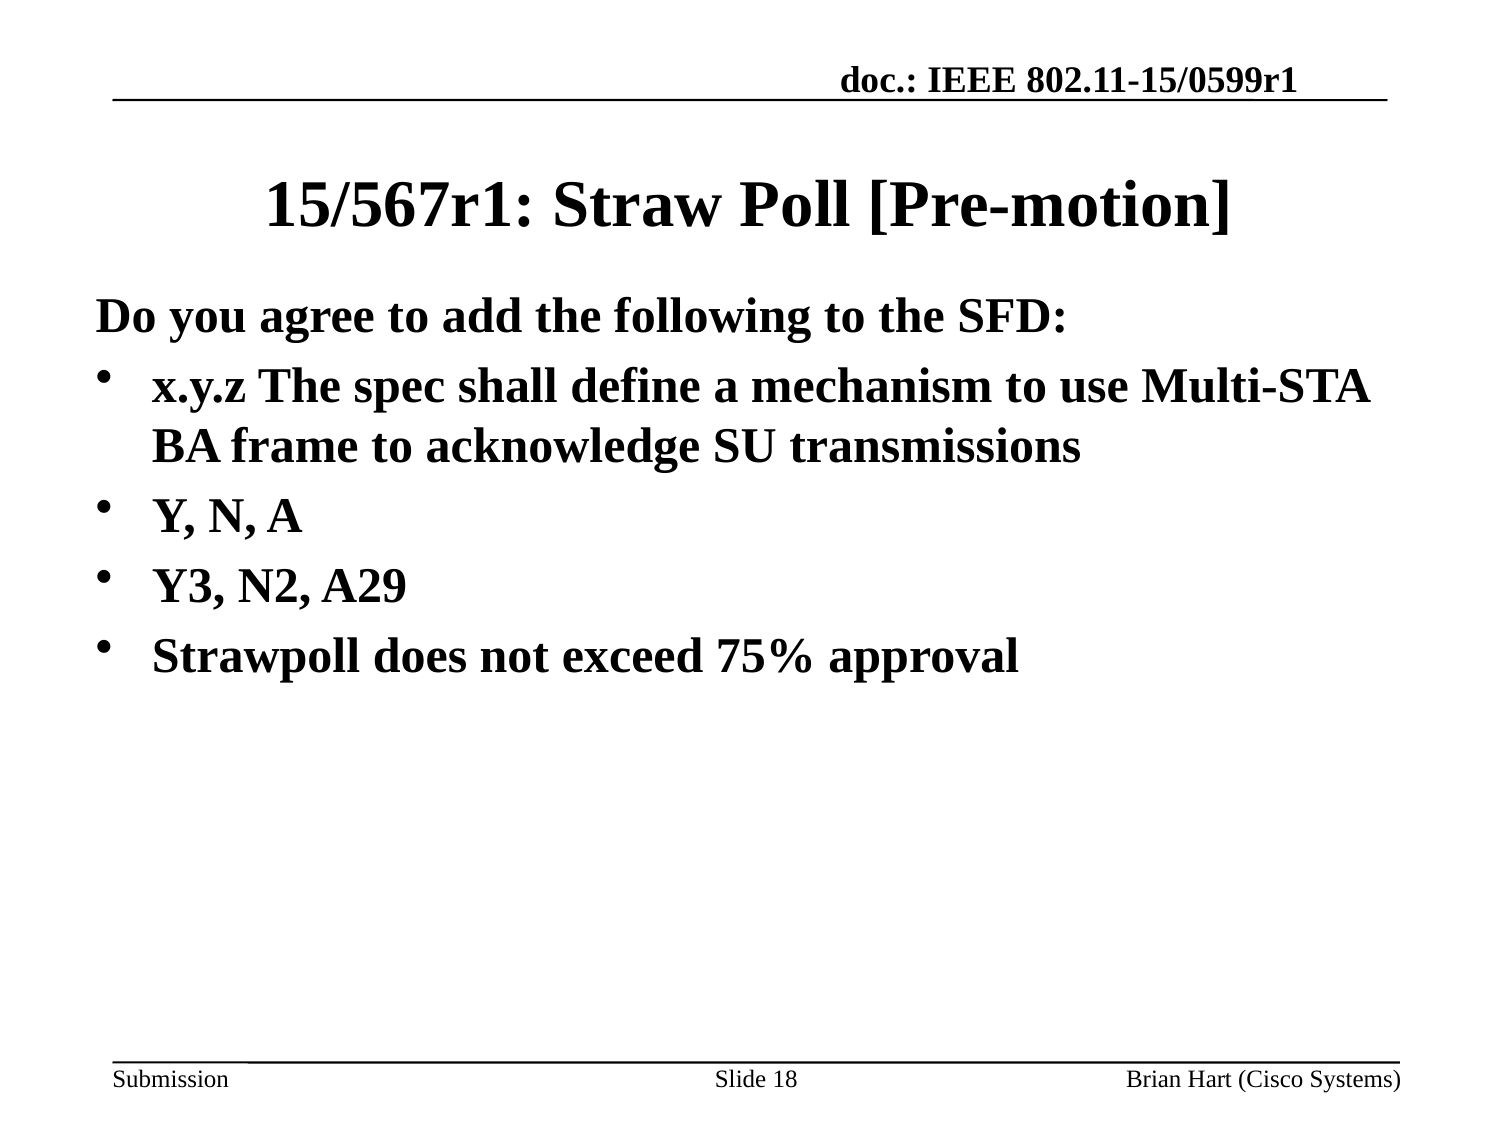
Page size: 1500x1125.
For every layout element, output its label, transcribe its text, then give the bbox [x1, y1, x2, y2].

slide_number Slide 18 [712, 1061, 800, 1093]
title 15/567r1: Straw Poll [Pre-motion] [112, 112, 1388, 275]
footer Brian Hart (Cisco Systems) [1122, 1061, 1402, 1093]
list Do you agree to add the following to the SFD: x.y.z The spec shall define a mechanism to use Multi-STA BA frame to acknowledge SU transmissions Y, N, A Y3, N2, A29 Strawpoll does not exceed 75% approval [80, 275, 1438, 950]
